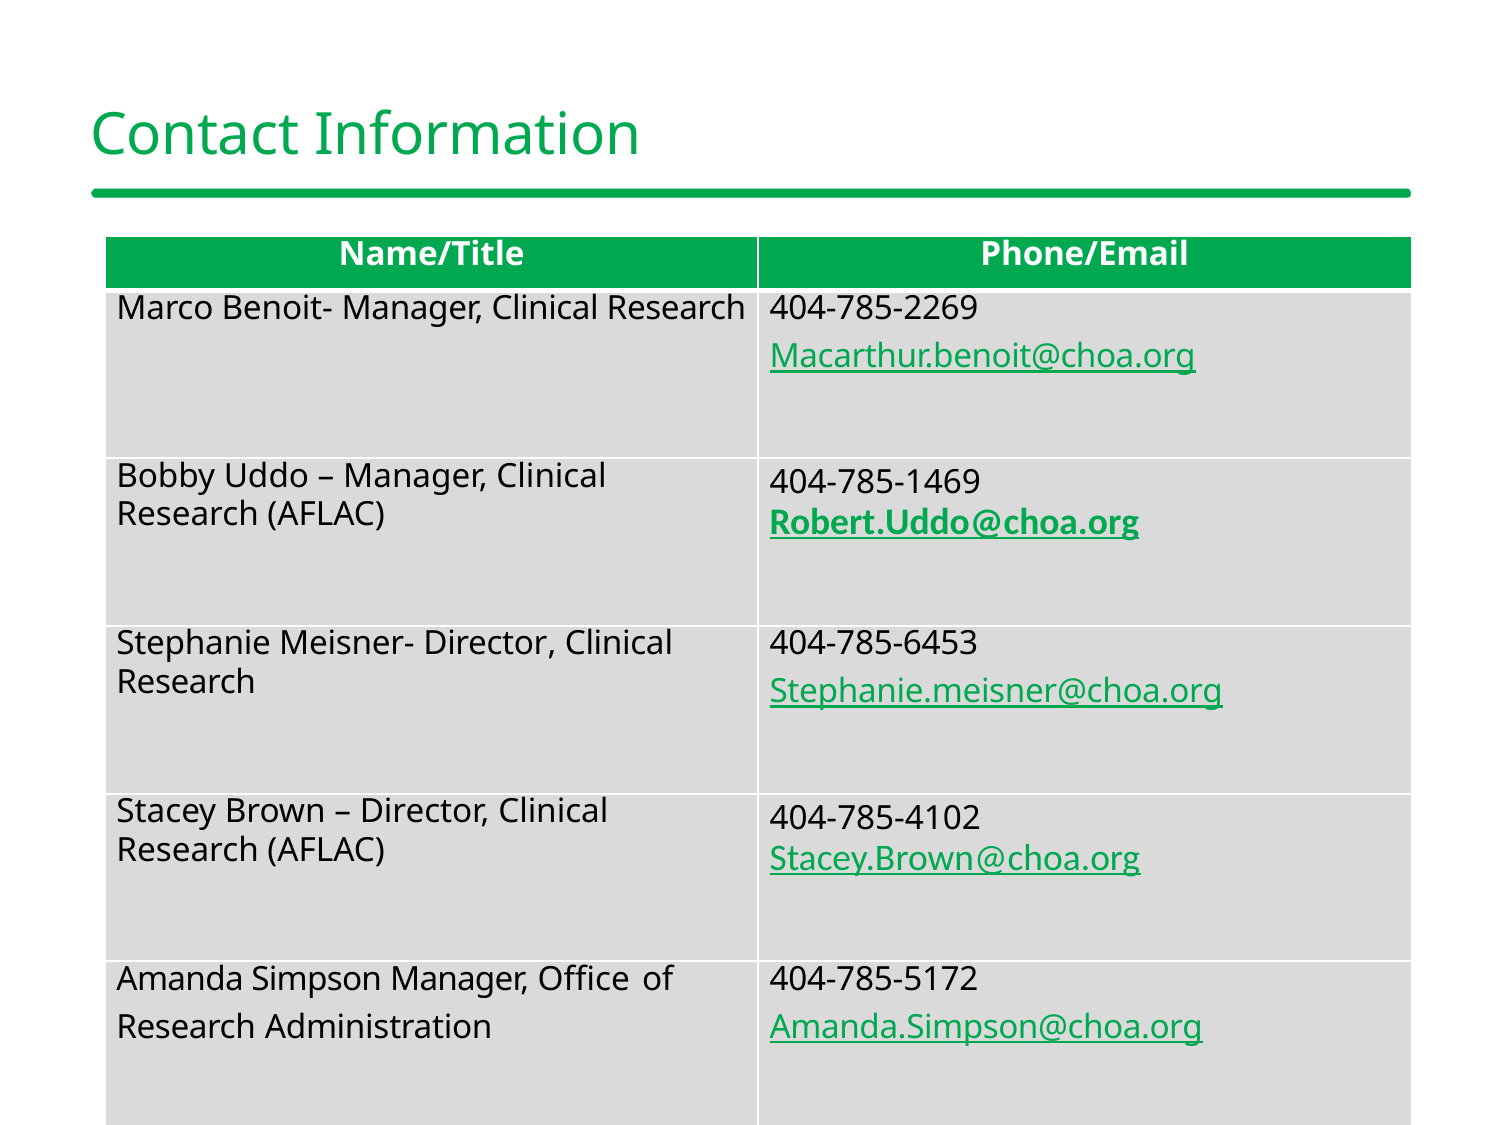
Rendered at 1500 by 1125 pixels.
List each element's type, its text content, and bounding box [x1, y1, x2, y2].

table_cell 404-785-4102 Stacey.Brown@choa.org [759, 795, 1411, 960]
table_cell 404-785-2269 Macarthur.benoit@choa.org [759, 293, 1411, 457]
table_cell Stephanie Meisner- Director, Clinical Research [106, 627, 757, 793]
table_cell 404-785-5172 Amanda.Simpson@choa.org [759, 962, 1411, 1125]
table_cell Bobby Uddo – Manager, Clinical Research (AFLAC) [106, 459, 757, 625]
table_cell Amanda Simpson Manager, Office of Research Administration [106, 962, 757, 1125]
table_header Name/Title [106, 237, 757, 288]
picture [655, 188, 1411, 198]
slide_number 6 [1412, 1039, 1417, 1125]
table_cell 404-785-6453 Stephanie.meisner@choa.org [759, 627, 1411, 793]
table_header Phone/Email [759, 237, 1411, 288]
table_cell Marco Benoit- Manager, Clinical Research [106, 293, 757, 457]
table_cell Stacey Brown – Director, Clinical Research (AFLAC) [106, 795, 757, 960]
table_cell 404-785-1469 Robert.Uddo@choa.org [759, 459, 1411, 625]
title Contact Information [87, 94, 655, 285]
